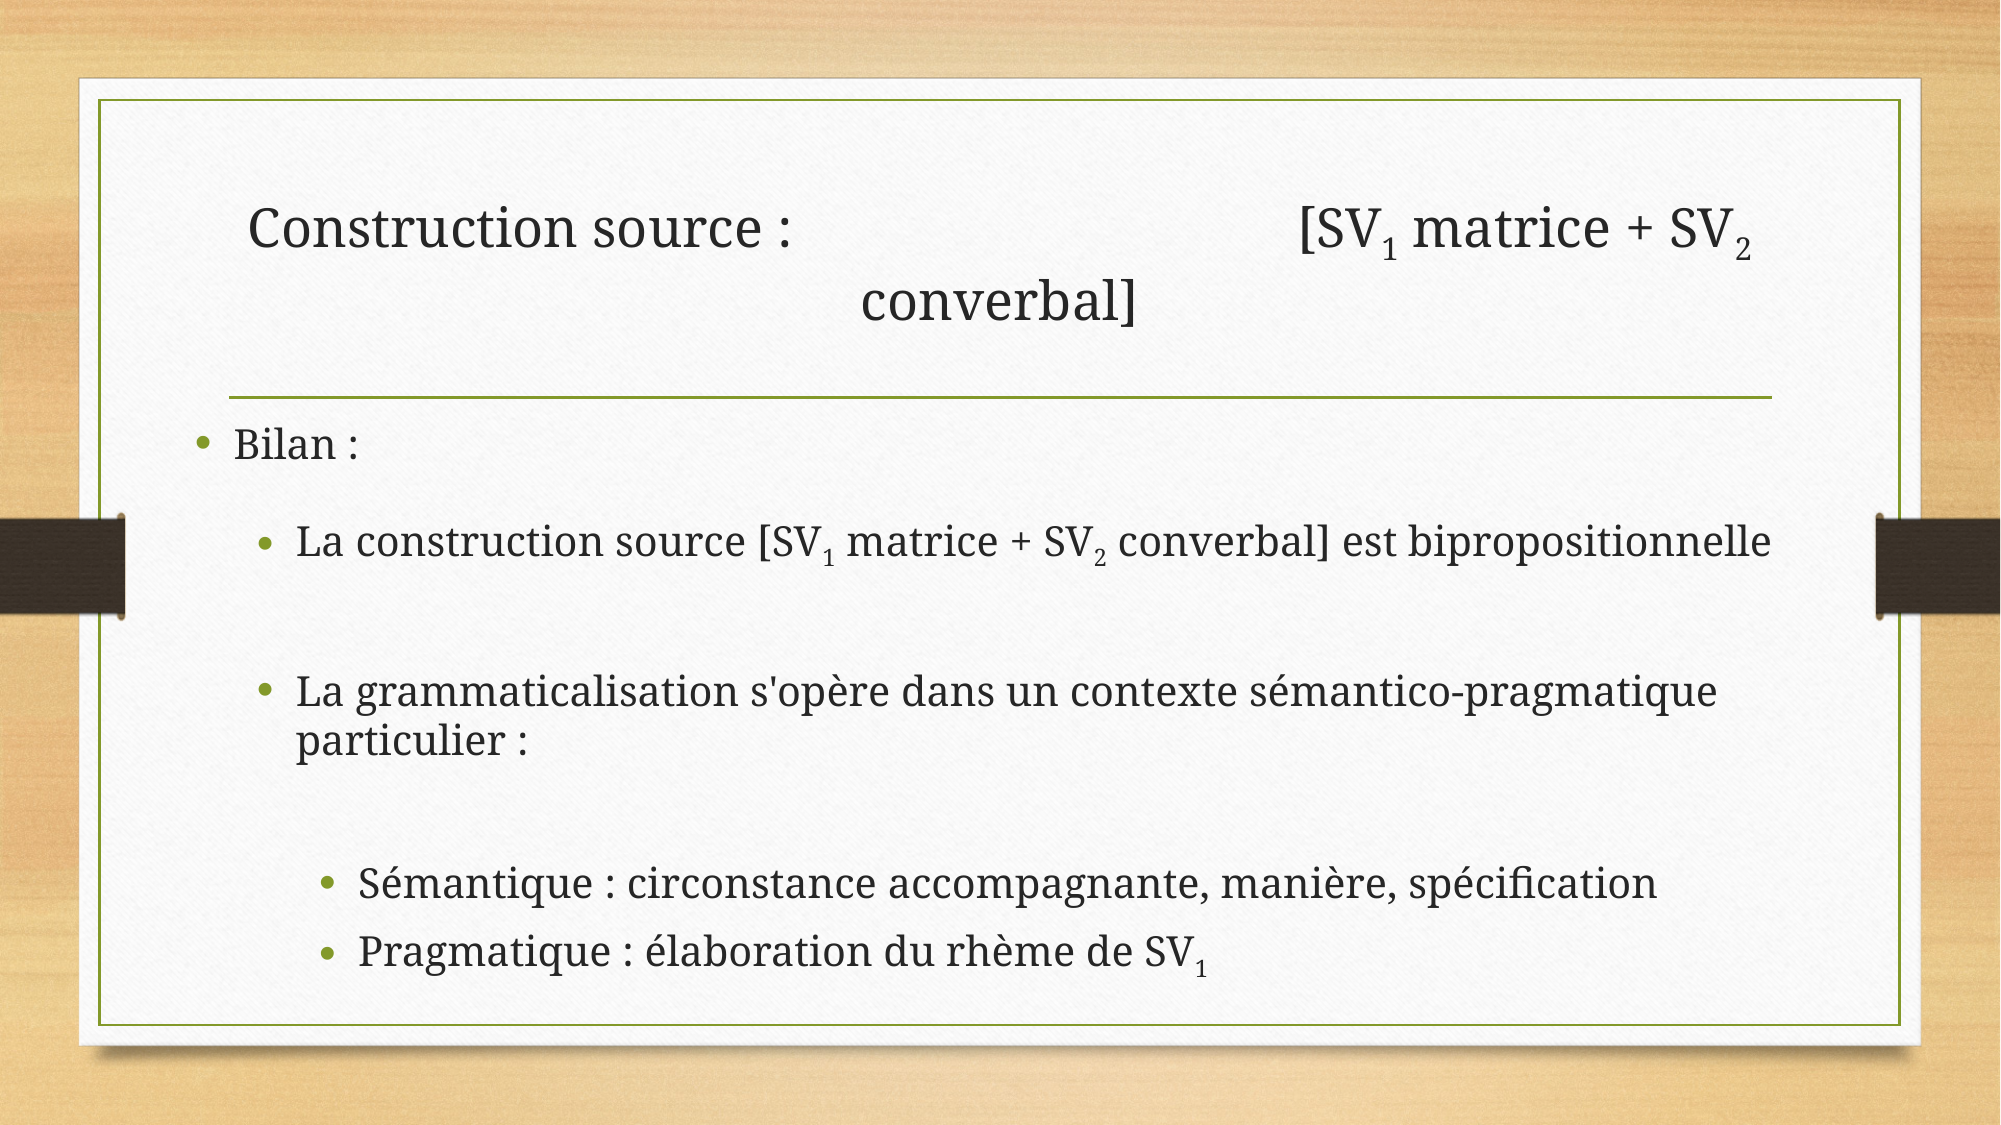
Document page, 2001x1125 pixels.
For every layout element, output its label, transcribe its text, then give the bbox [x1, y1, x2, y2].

list Bilan : La construction source [SV1 matrice + SV2 converbal] est bipropositionnelle La grammaticalisation s'opère dans un contexte sémantico-pragmatique particulier : Sémantique : circonstance accompagnante, manière, spécification Pragmatique : élaboration du rhème de SV1 [179, 410, 1821, 1029]
picture [0, 0, 2001, 1125]
title Construction source : [SV1 matrice + SV2 converbal] [212, 184, 1788, 340]
